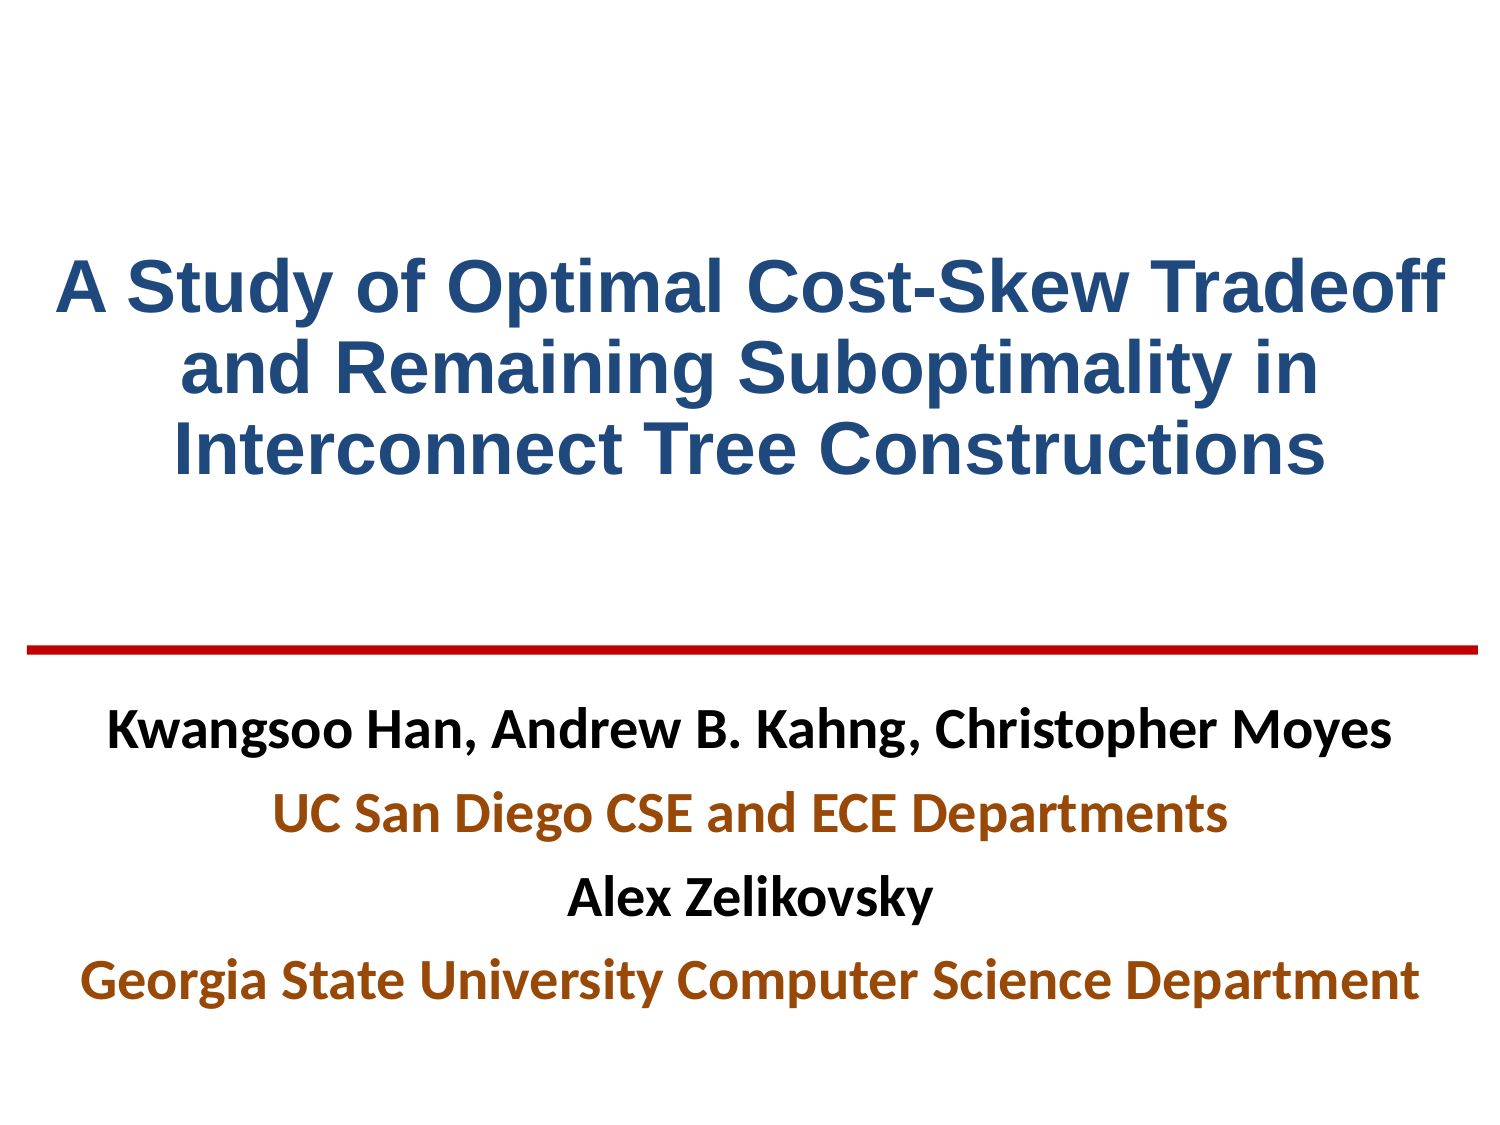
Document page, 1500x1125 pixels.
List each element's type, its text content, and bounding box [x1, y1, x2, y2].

subtitle Kwangsoo Han, Andrew B. Kahng, Christopher Moyes UC San Diego CSE and ECE Departments Alex Zelikovsky Georgia State University Computer Science Department [1, 687, 1500, 1125]
title A Study of Optimal Cost-Skew Tradeoff and Remaining Suboptimality in Interconnect Tree Constructions [1, 231, 1500, 507]
